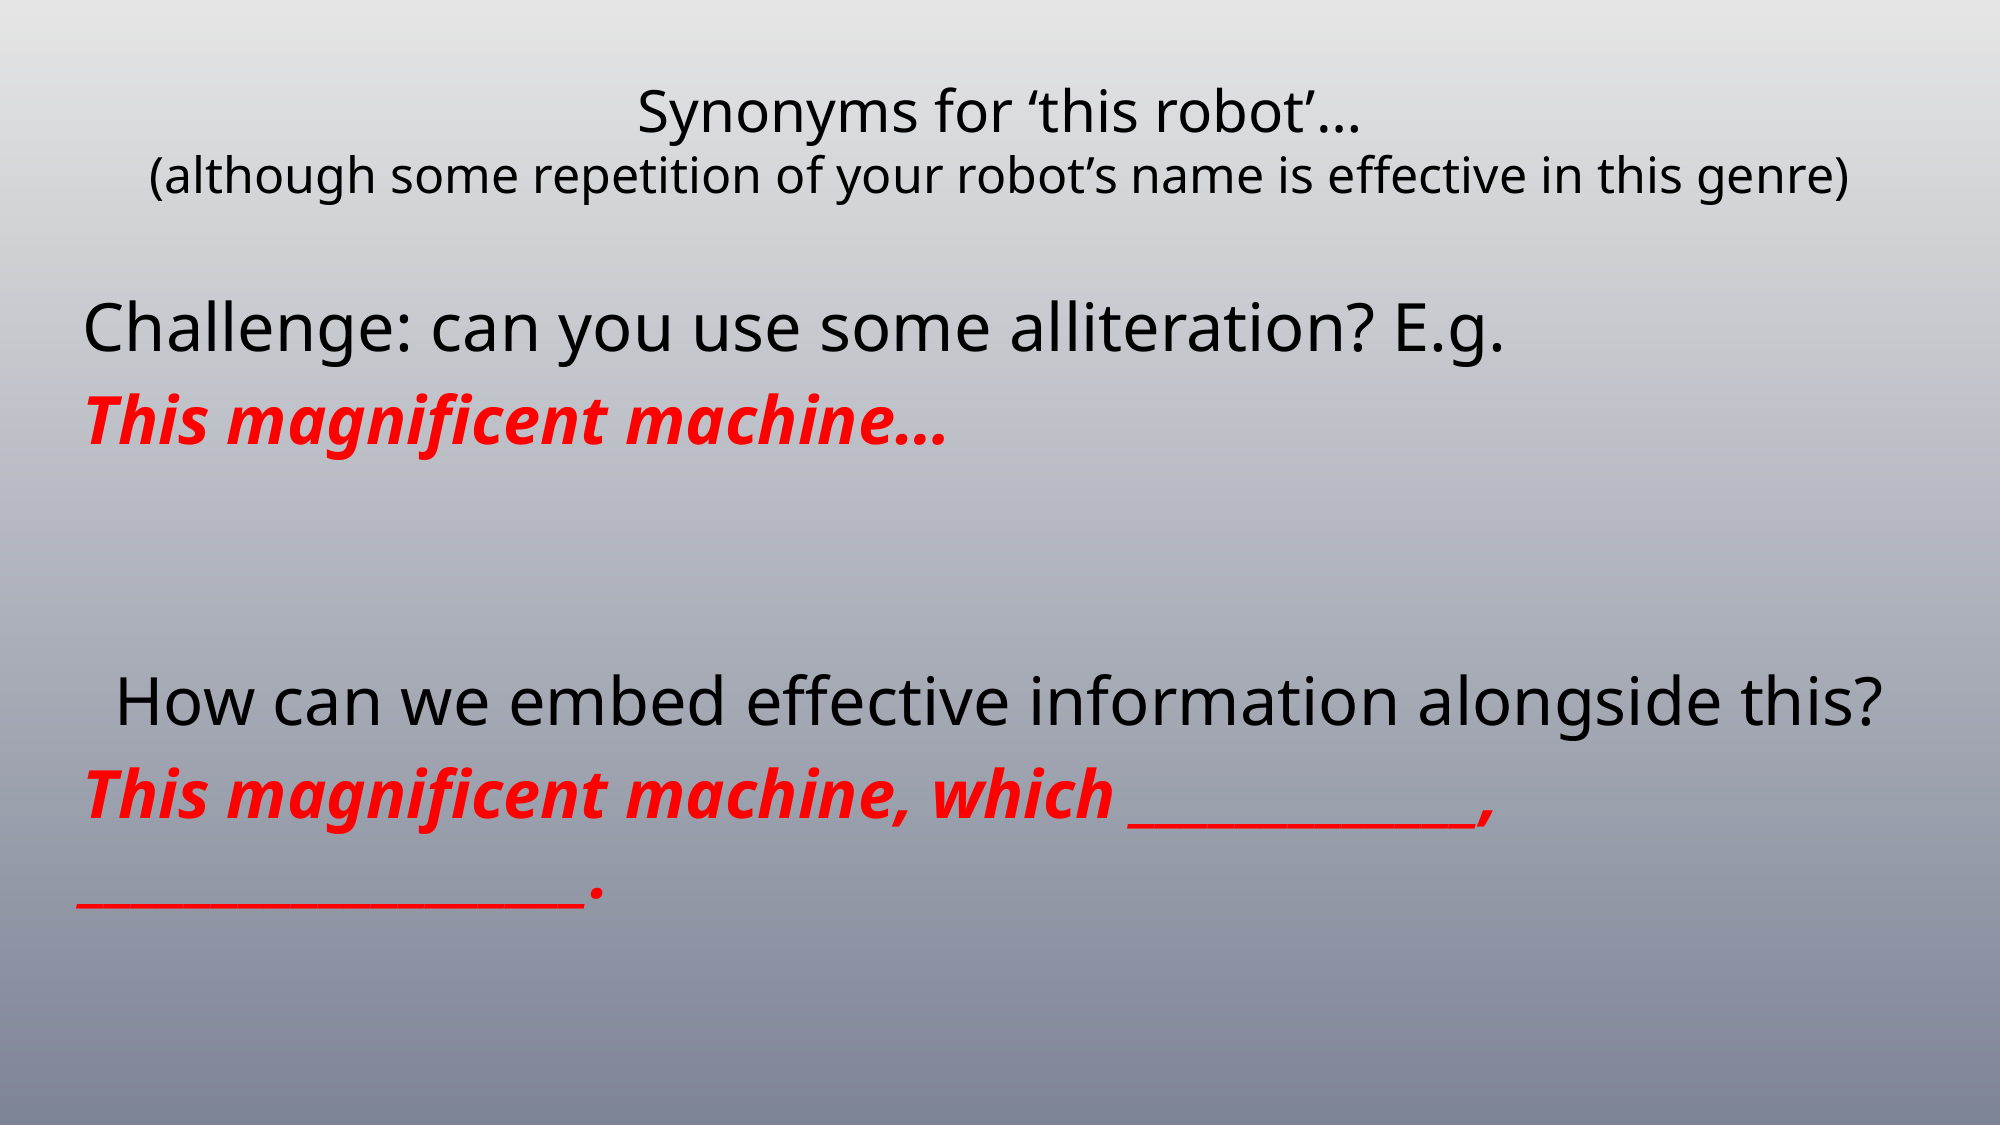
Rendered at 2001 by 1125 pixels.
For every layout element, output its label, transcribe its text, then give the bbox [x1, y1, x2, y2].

list Challenge: can you use some alliteration? E.g. This magnificent machine… How can we embed effective information alongside this? This magnificent machine, which _____________, ___________________. [67, 277, 1933, 1020]
title Synonyms for ‘this robot’… (although some repetition of your robot’s name is effective in this genre) [99, 45, 1900, 233]
